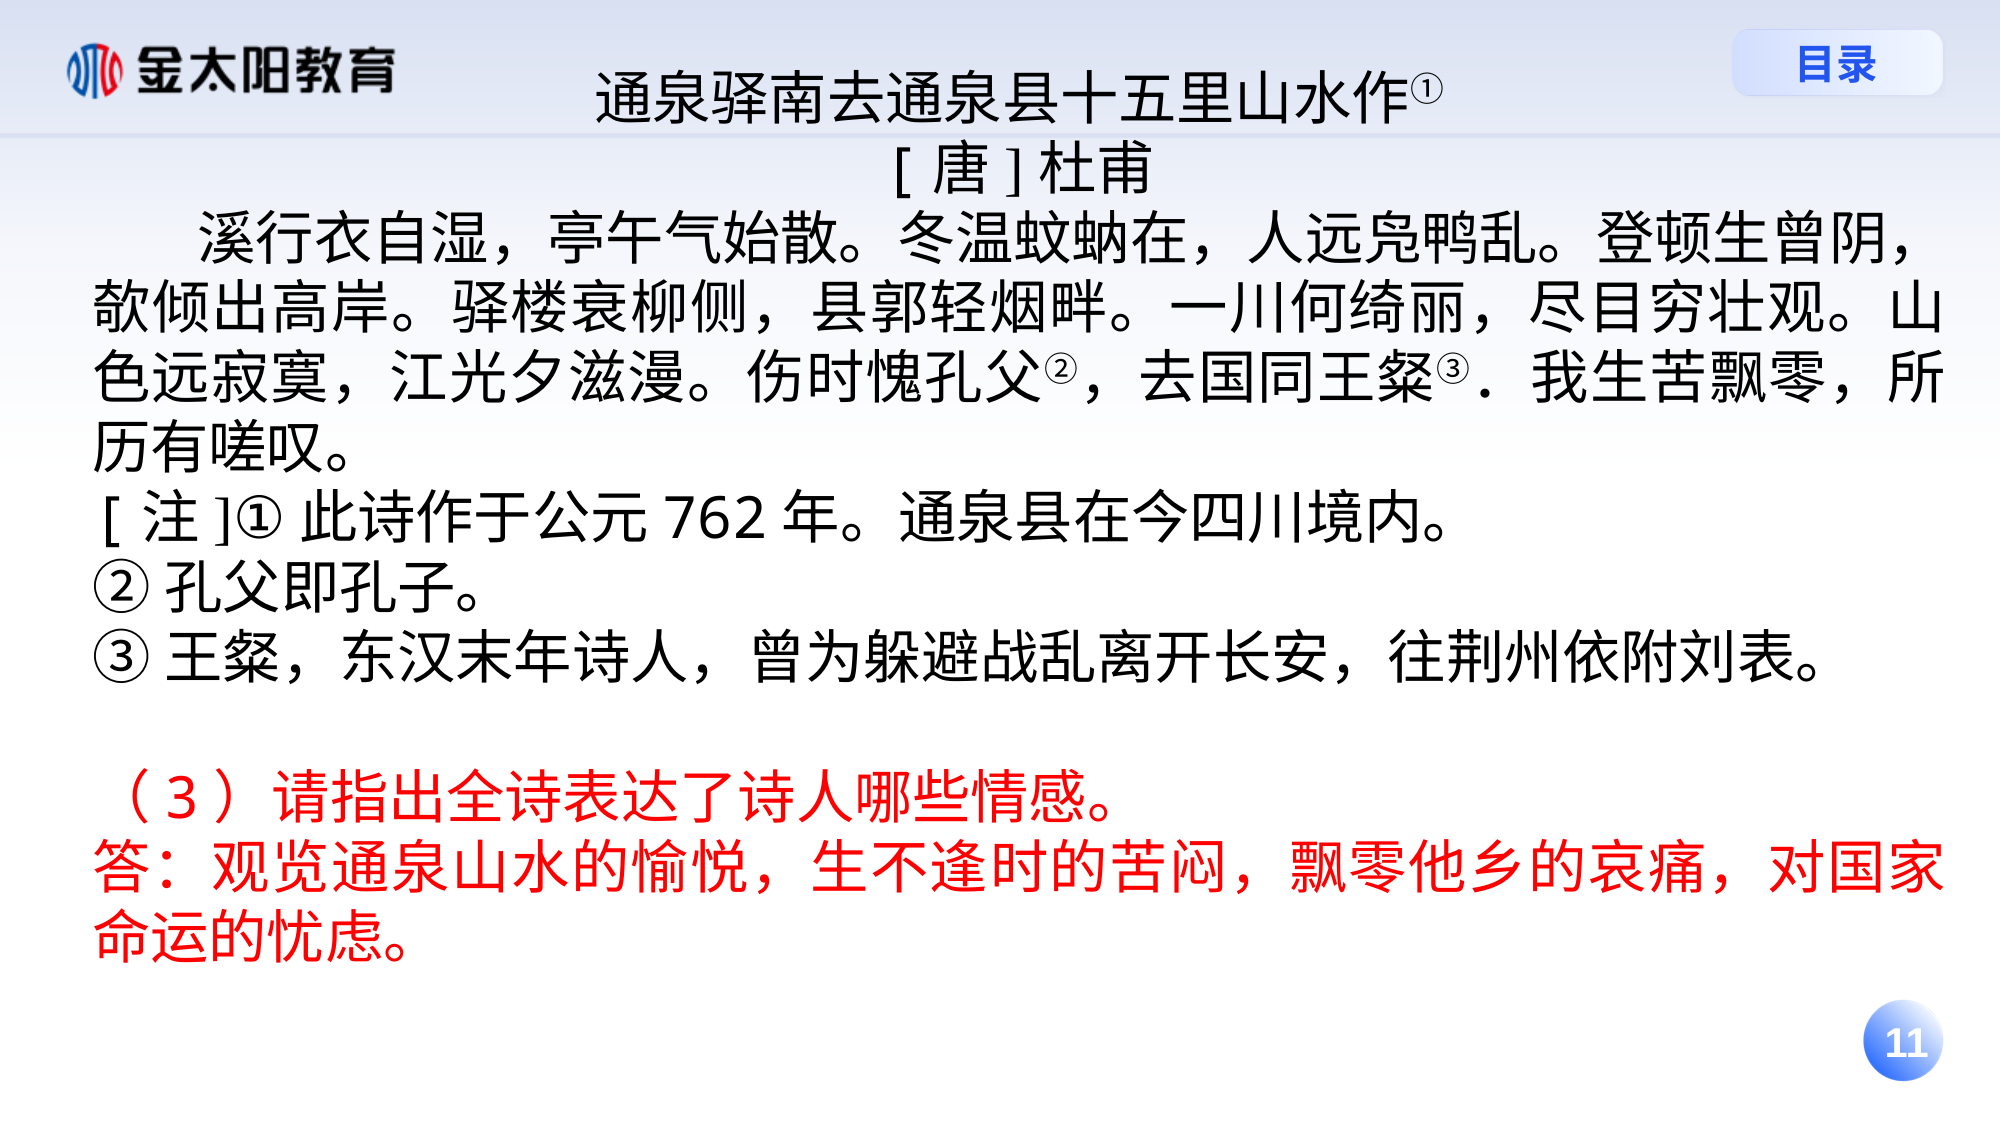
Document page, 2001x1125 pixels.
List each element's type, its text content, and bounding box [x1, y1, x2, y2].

text_box 通泉驿南去通泉县十五里山水作① [唐]杜甫 溪行衣自湿，亭午气始散。冬温蚊蚋在，人远凫鸭乱。登顿生曾阴，欹倾出高岸。驿楼衰柳侧，县郭轻烟畔。一川何绮丽，尽目穷壮观。山色远寂寞，江光夕滋漫。伤时愧孔父②，去国同王粲③．我生苦飘零，所历有嗟叹。 [注]①此诗作于公元762年。通泉县在今四川境内。 ②孔父即孔子。 ③王粲，东汉末年诗人，曾为躲避战乱离开长安，往荆州依附刘表。 （3）请指出全诗表达了诗人哪些情感。 答：观览通泉山水的愉悦，生不逢时的苦闷，飘零他乡的哀痛，对国家命运的忧虑。 [77, 53, 1961, 1118]
picture [0, 0, 2000, 1125]
